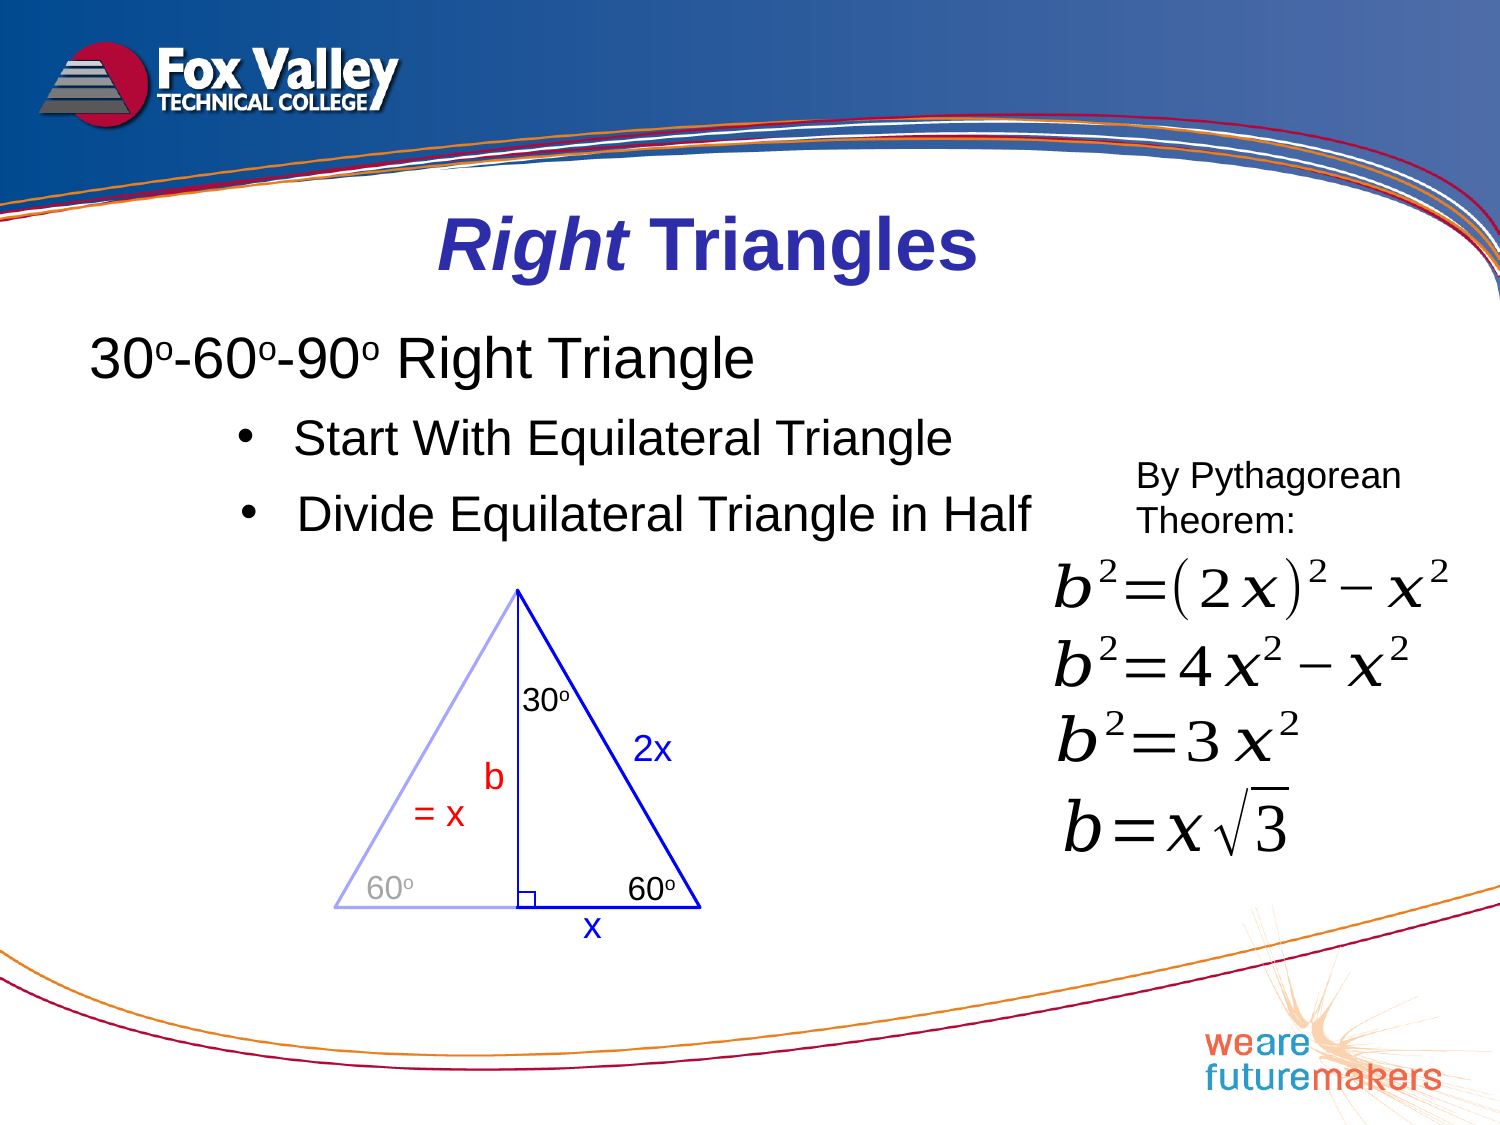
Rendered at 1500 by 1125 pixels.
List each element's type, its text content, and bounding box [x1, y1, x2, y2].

text_box 30o-60o-90o Right Triangle [75, 312, 1180, 398]
text_box x [568, 893, 627, 954]
text_box [522, 725, 673, 908]
text_box 2x [618, 716, 692, 777]
text_box b [522, 744, 530, 805]
text_box 30o [522, 670, 613, 725]
text_box By Pythagorean Theorem: [1121, 443, 1438, 549]
text_box b [469, 744, 513, 805]
text_box Start With Equilateral Triangle [222, 398, 1103, 473]
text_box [522, 890, 536, 908]
text_box 60o [612, 860, 719, 915]
text_box [333, 577, 517, 918]
text_box Right Triangles [401, 187, 995, 293]
picture [0, 0, 1500, 1125]
text_box [522, 598, 564, 670]
text_box Divide Equilateral Triangle in Half [225, 473, 1106, 549]
